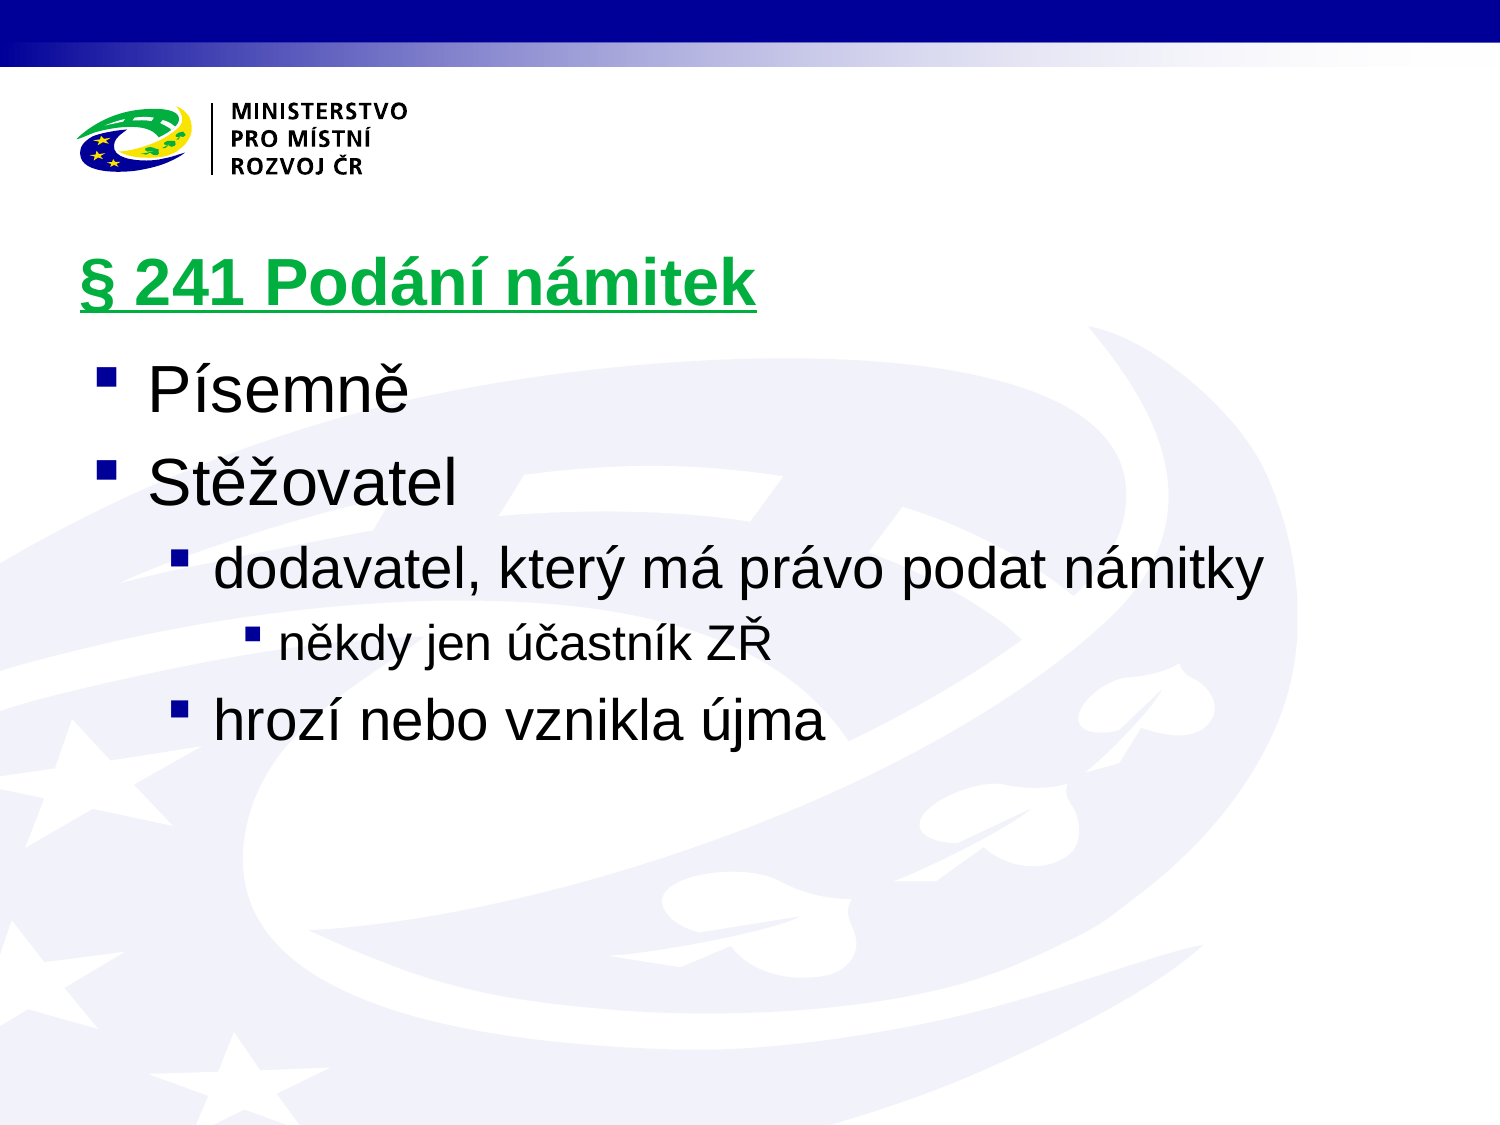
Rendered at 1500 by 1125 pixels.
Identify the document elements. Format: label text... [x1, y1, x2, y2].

title § 241 Podání námitek [64, 231, 1425, 338]
list Písemně Stěžovatel dodavatel, který má právo podat námitky někdy jen účastník ZŘ hrozí nebo vznikla újma [76, 338, 1427, 1059]
